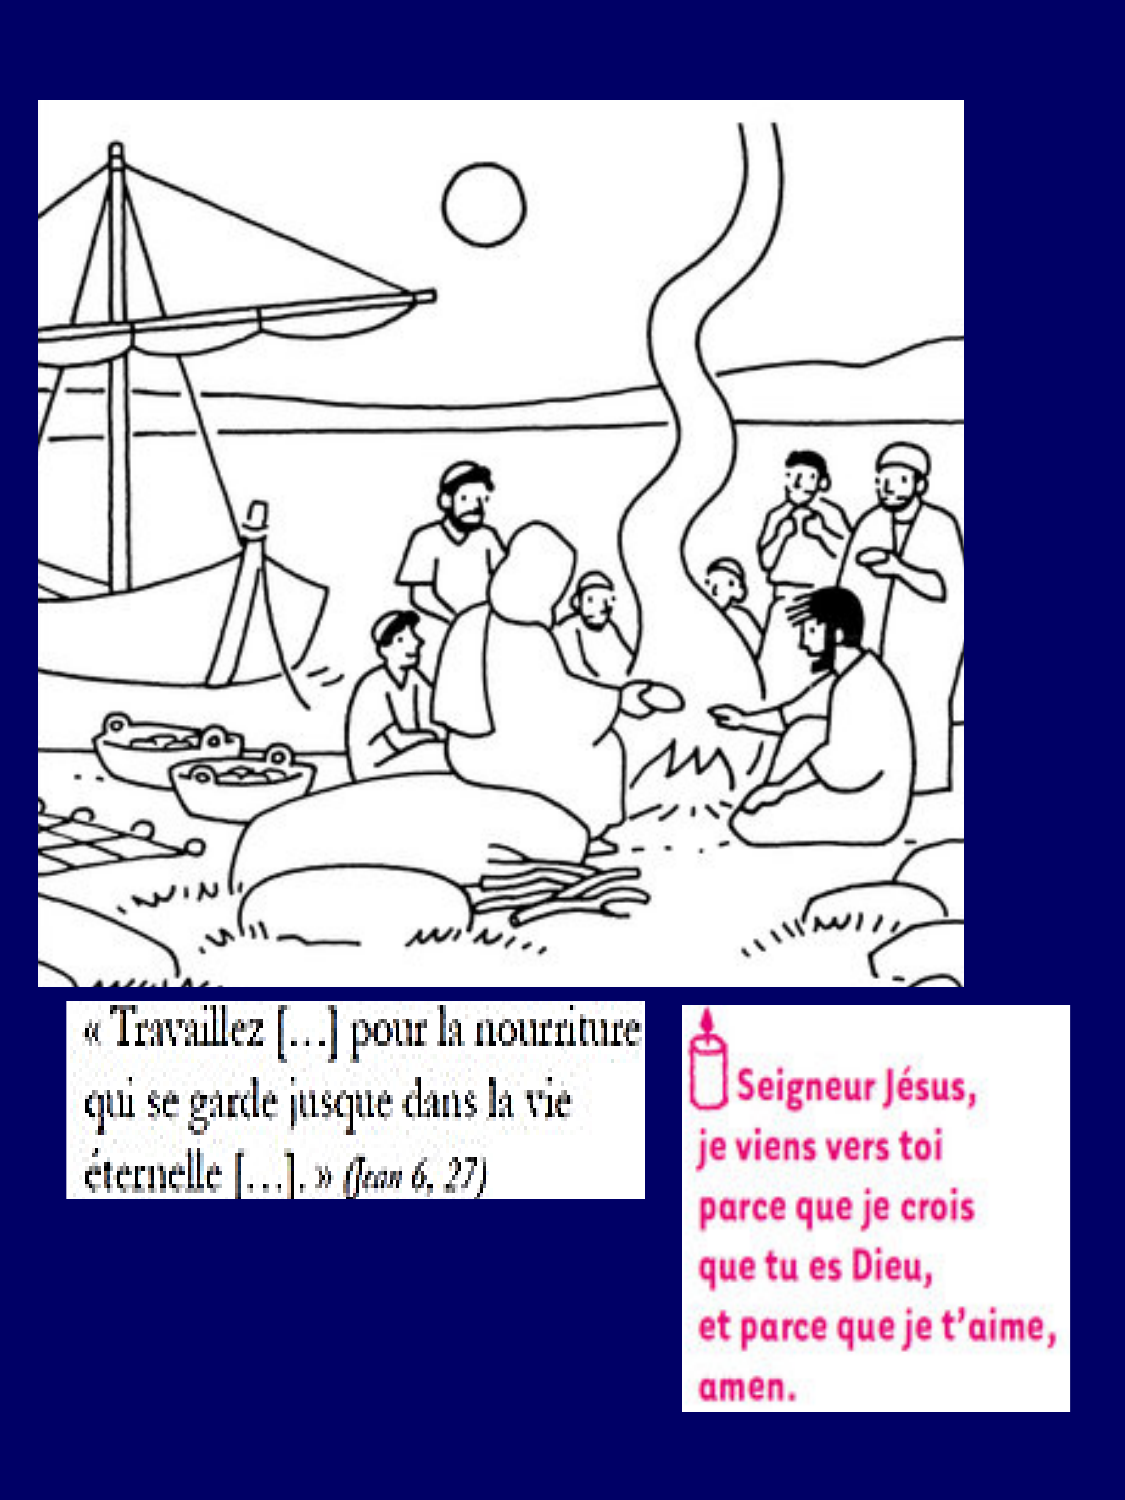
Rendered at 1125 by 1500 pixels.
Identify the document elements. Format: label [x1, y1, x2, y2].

picture [37, 100, 965, 987]
picture [66, 1001, 646, 1199]
picture [681, 1004, 1071, 1412]
